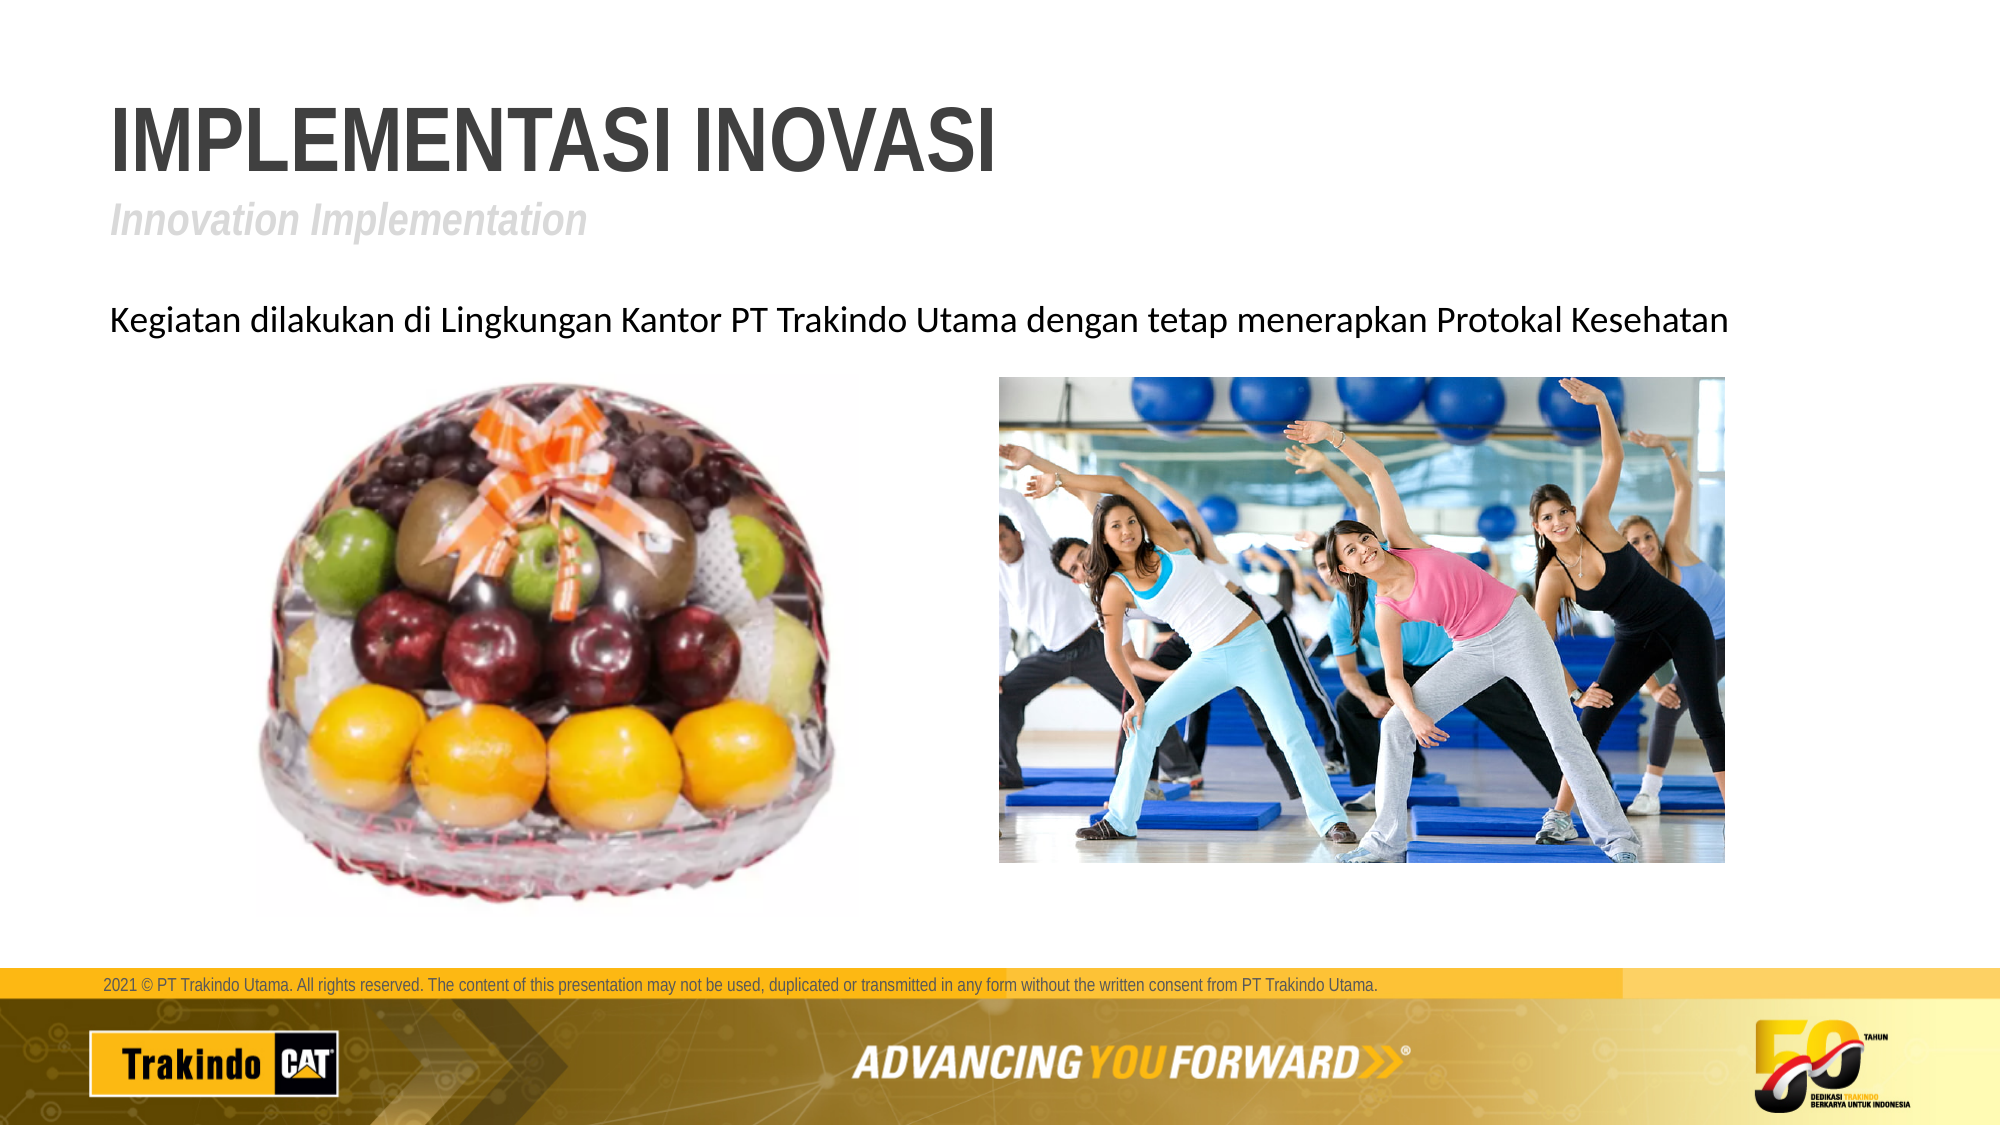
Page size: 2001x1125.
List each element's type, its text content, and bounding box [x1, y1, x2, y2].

picture [999, 377, 1725, 863]
title IMPLEMENTASI INOVASI Innovation Implementation [95, 72, 1905, 268]
picture [0, 968, 2000, 1125]
text_box Kegiatan dilakukan di Lingkungan Kantor PT Trakindo Utama dengan tetap menerapkan Protokal Kesehatan [95, 287, 1905, 347]
picture [252, 367, 859, 917]
